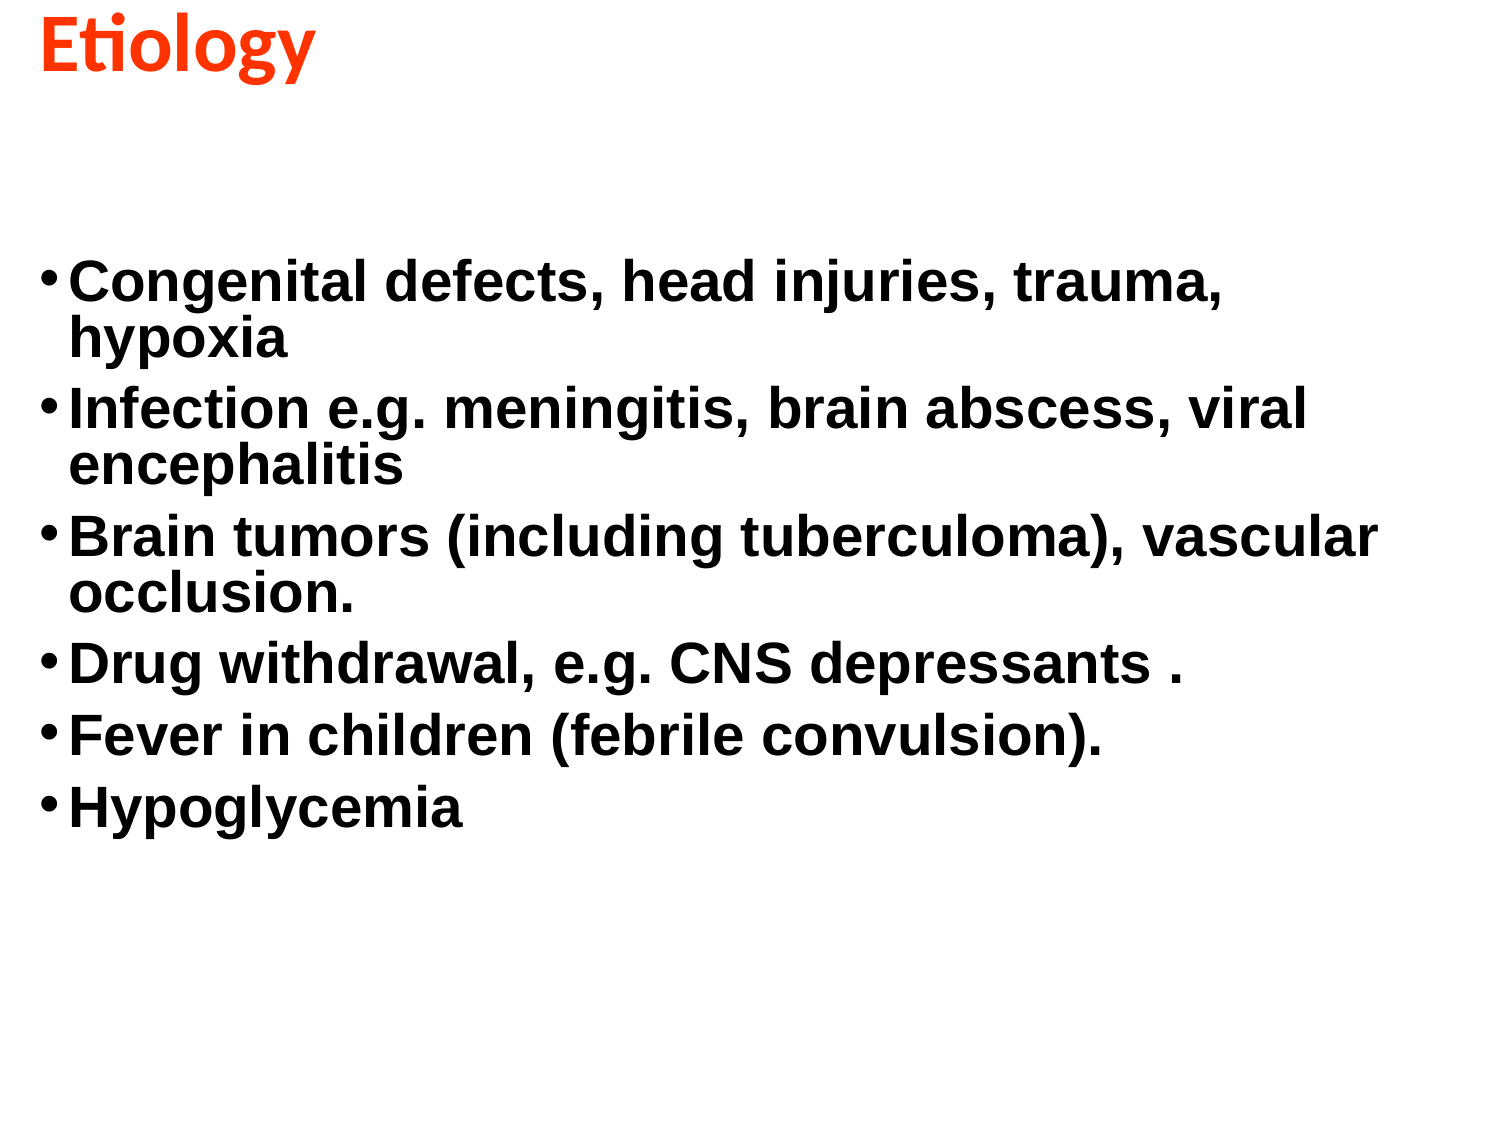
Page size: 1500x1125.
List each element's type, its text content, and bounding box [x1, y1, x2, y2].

list Etiology Congenital defects, head injuries, trauma, hypoxia Infection e.g. meningitis, brain abscess, viral encephalitis Brain tumors (including tuberculoma), vascular occlusion. Drug withdrawal, e.g. CNS depressants . Fever in children (febrile convulsion). Hypoglycemia [24, 0, 1463, 1125]
